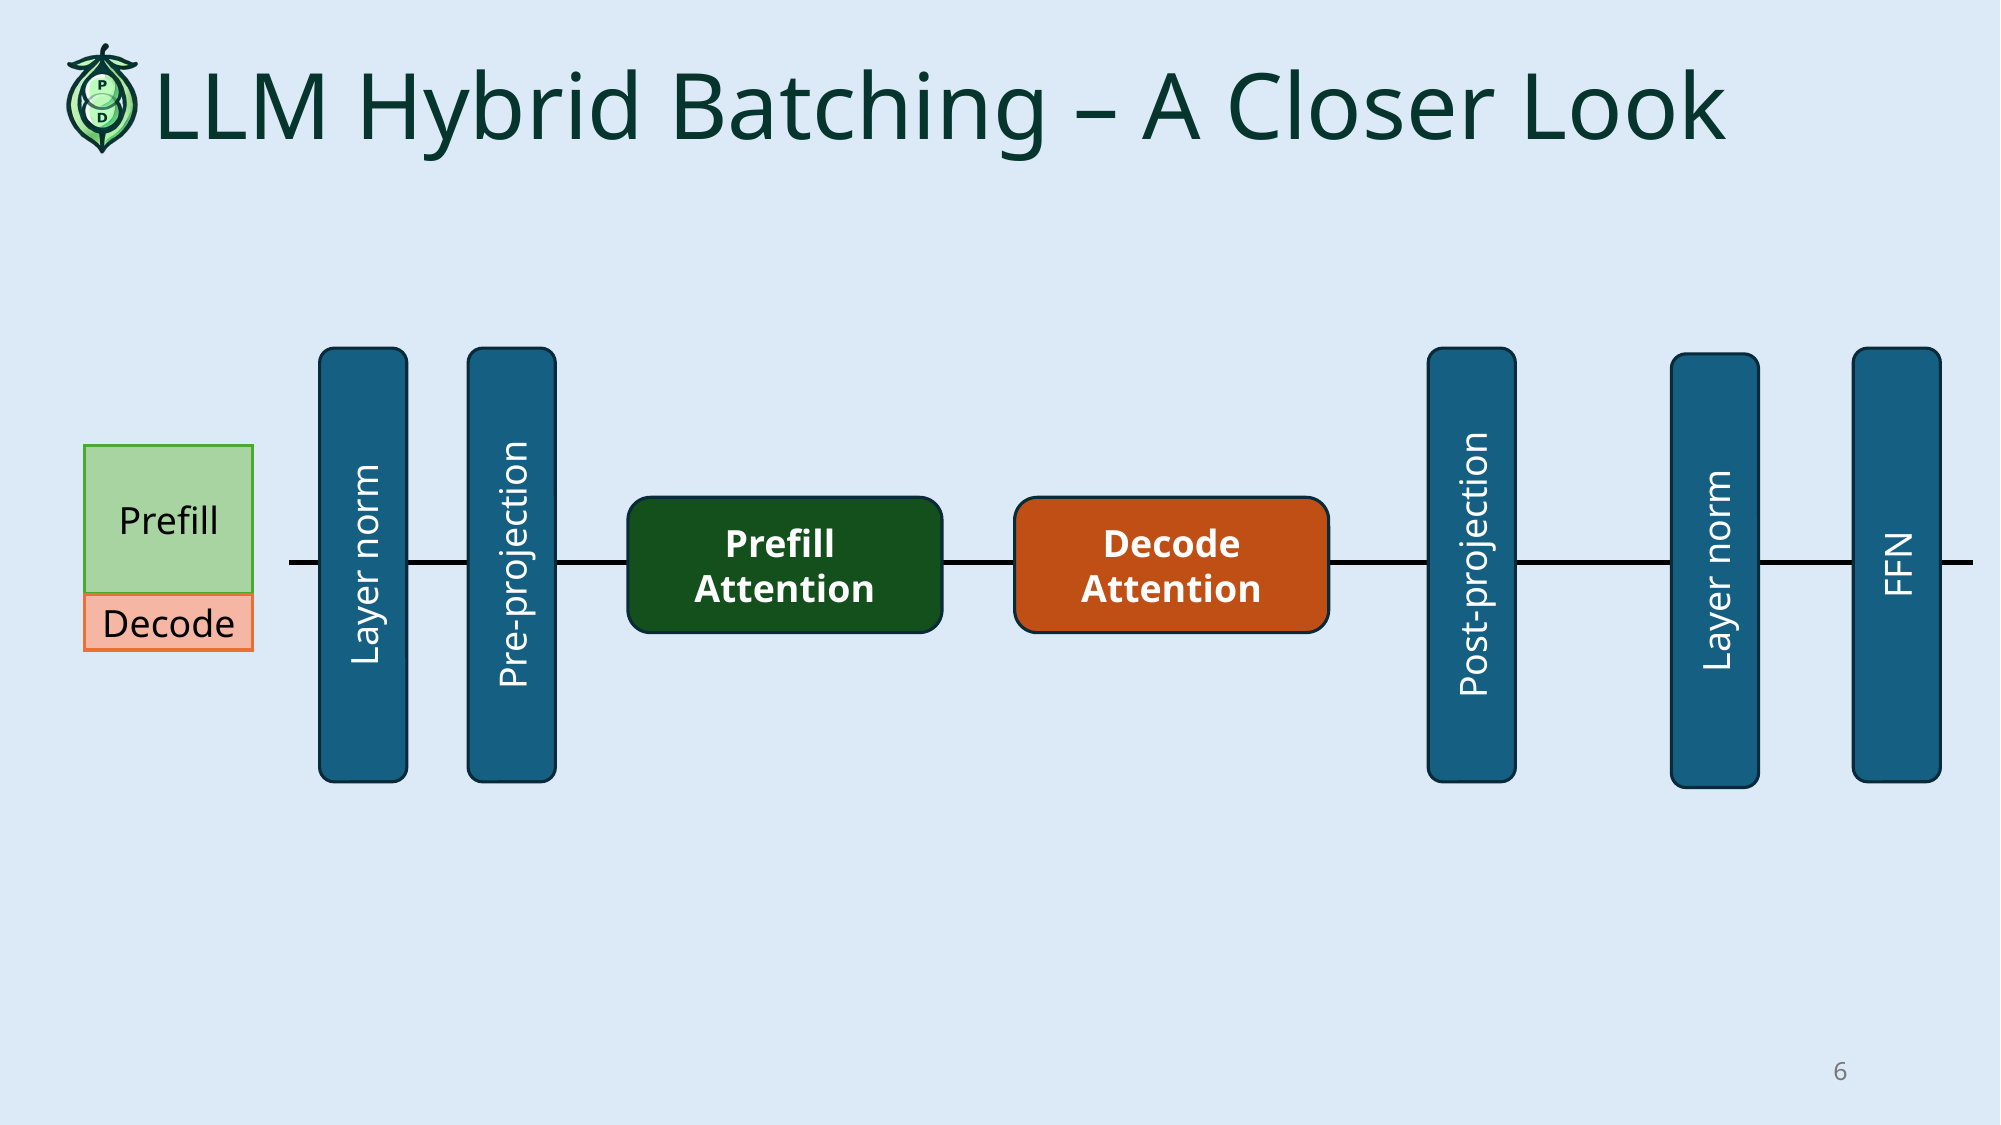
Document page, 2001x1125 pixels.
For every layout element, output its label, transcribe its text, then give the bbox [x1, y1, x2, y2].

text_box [84, 444, 254, 651]
text_box FFN [1851, 346, 1942, 561]
text_box FFN [1851, 564, 1942, 784]
text_box Prefill Attention [626, 495, 944, 561]
text_box Layer norm [318, 346, 409, 561]
text_box Post-projection [1426, 346, 1517, 561]
slide_number 6 [1412, 1042, 1863, 1103]
text_box Post-projection [1426, 564, 1517, 784]
text_box Layer norm [1669, 564, 1761, 790]
text_box Decode Attention [1013, 564, 1331, 635]
title LLM Hybrid Batching – A Closer Look [137, 1, 1863, 219]
text_box Prefill Attention [626, 564, 944, 635]
picture [66, 43, 137, 155]
text_box Pre-projection [466, 346, 557, 561]
text_box Pre-projection [466, 564, 557, 784]
text_box Layer norm [1669, 352, 1761, 561]
text_box Decode Attention [1013, 495, 1331, 561]
text_box Layer norm [318, 564, 409, 784]
